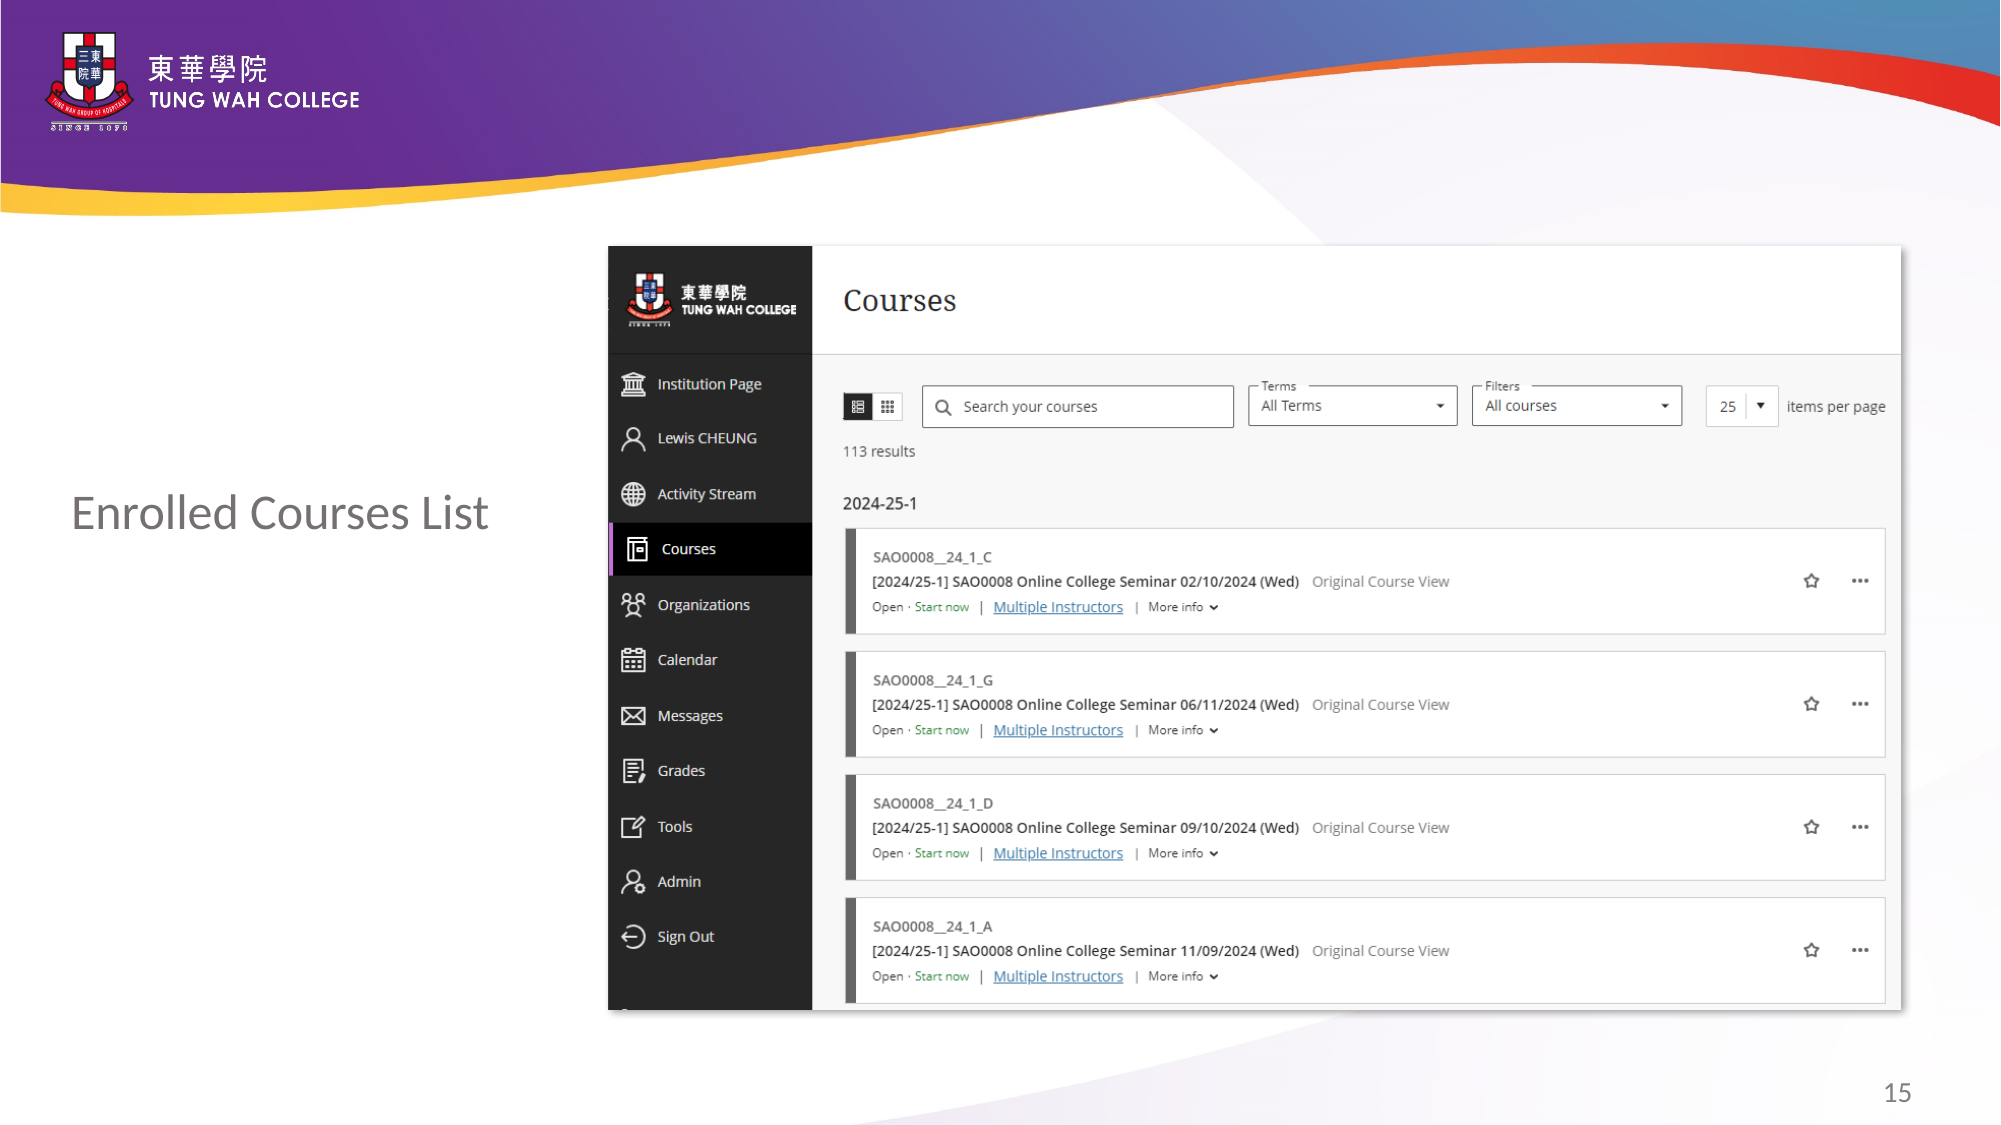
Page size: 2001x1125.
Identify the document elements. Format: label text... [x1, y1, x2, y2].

text_box Enrolled Courses List [56, 471, 554, 547]
picture [0, 0, 2000, 1125]
